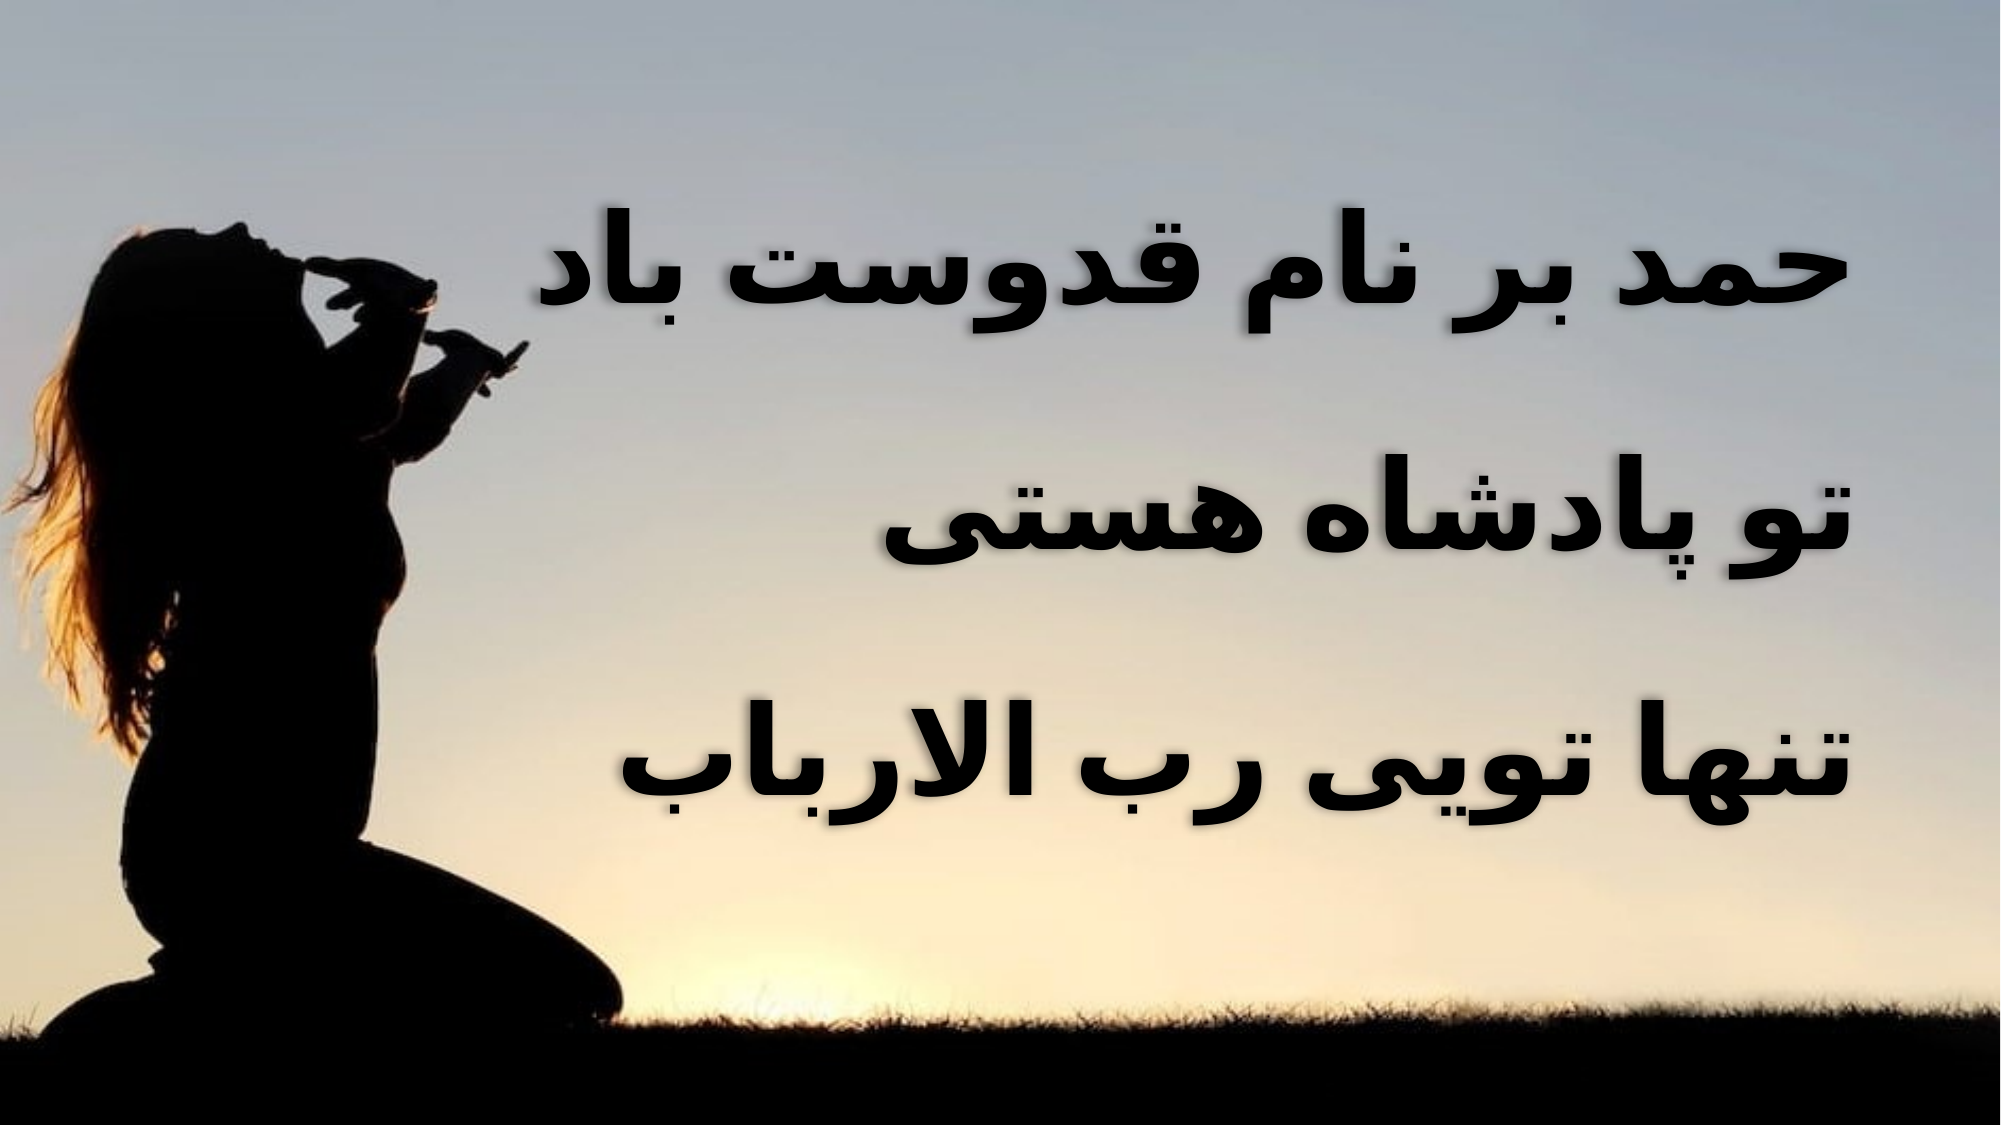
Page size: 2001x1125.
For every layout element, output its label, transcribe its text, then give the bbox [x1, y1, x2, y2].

picture [0, 0, 2001, 1125]
list حمد بر نام قدوست باد تو پادشاه هستی تنها تویی رب الارباب [0, 0, 2000, 828]
